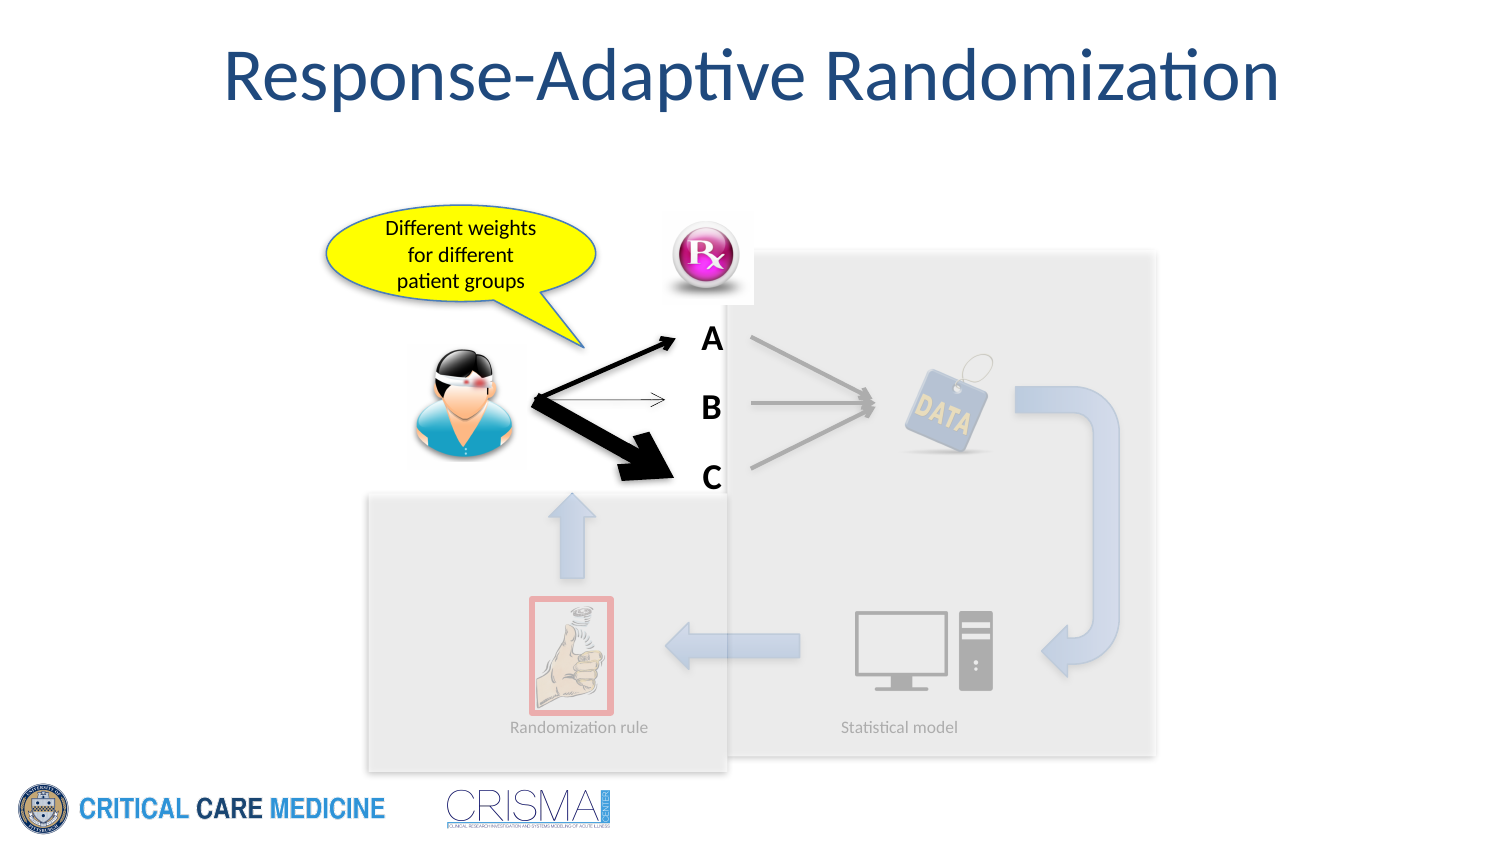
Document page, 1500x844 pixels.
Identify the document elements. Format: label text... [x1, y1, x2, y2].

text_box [534, 338, 676, 399]
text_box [534, 399, 675, 479]
text_box Response-Adaptive Randomization [29, 18, 1476, 134]
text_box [750, 336, 998, 469]
picture [443, 773, 620, 844]
picture [407, 344, 527, 470]
text_box Different weights for different patient groups [325, 204, 597, 336]
picture [662, 211, 754, 305]
text_box A [686, 313, 722, 365]
picture [534, 601, 608, 710]
text_box C [687, 445, 722, 491]
picture [855, 610, 993, 692]
text_box [727, 249, 1157, 757]
text_box [368, 493, 728, 773]
text_box B [686, 375, 722, 434]
picture [10, 761, 393, 844]
